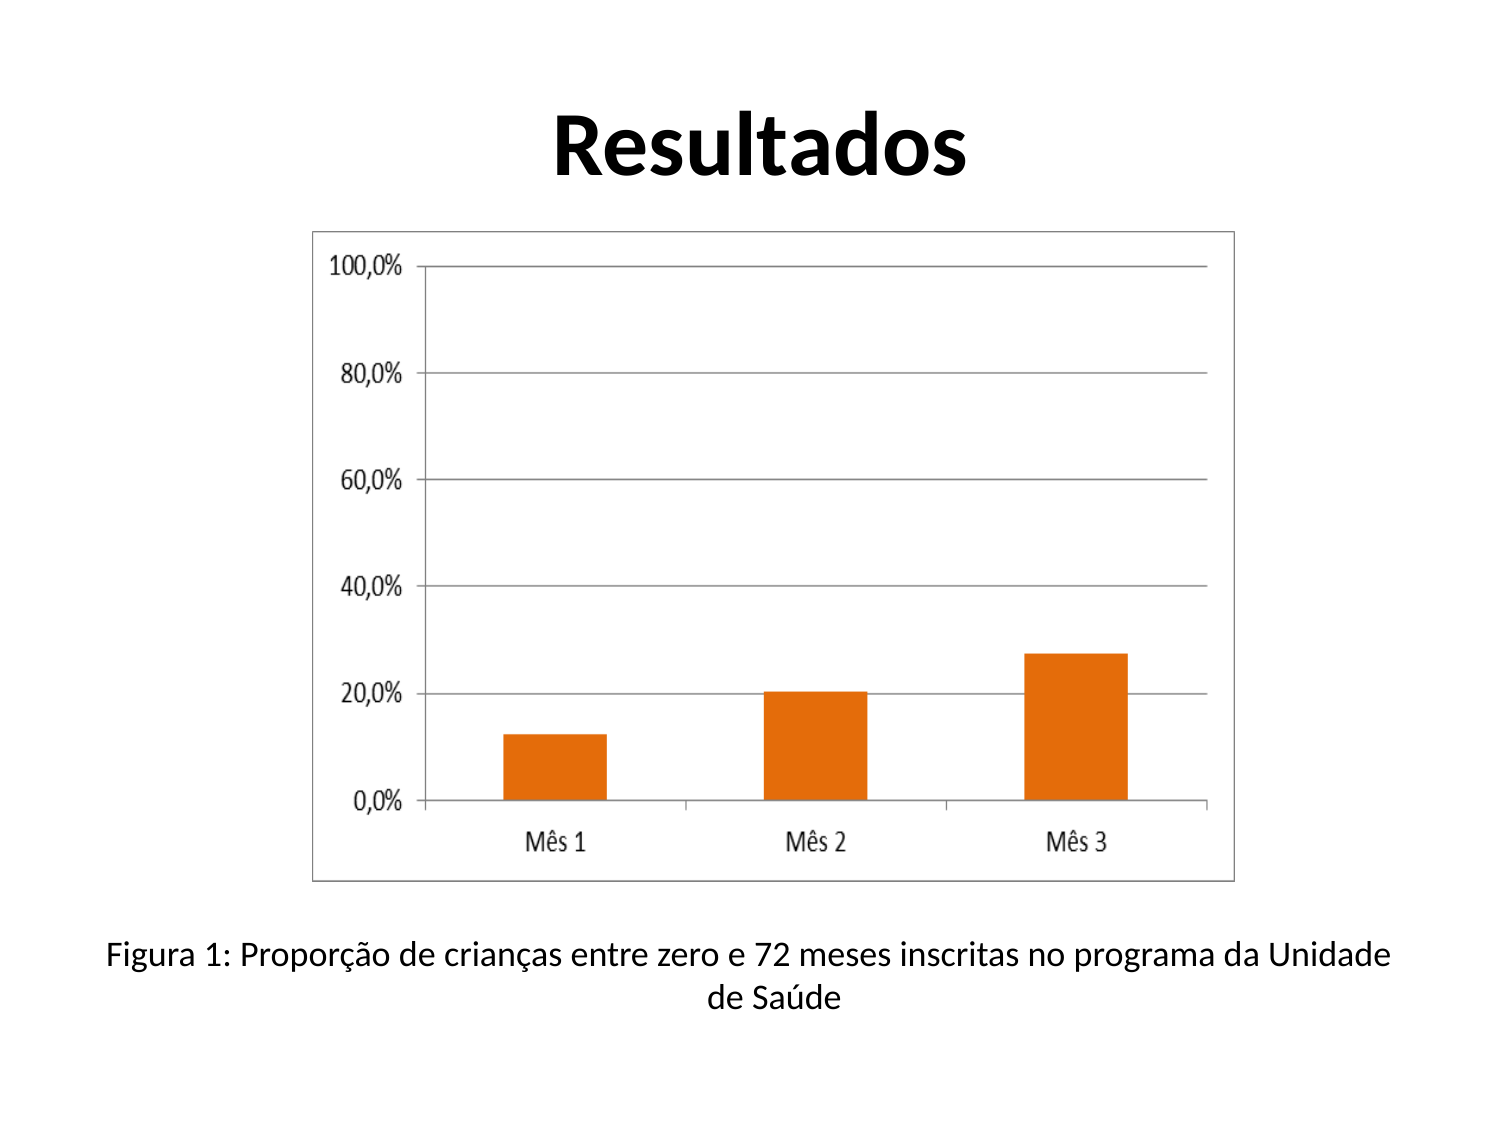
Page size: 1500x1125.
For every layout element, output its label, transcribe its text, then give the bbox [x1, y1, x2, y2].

list Figura 1: Proporção de crianças entre zero e 72 meses inscritas no programa da Unidade de Saúde [75, 262, 1425, 1083]
title Resultados [75, 45, 1425, 233]
picture [312, 231, 1235, 882]
